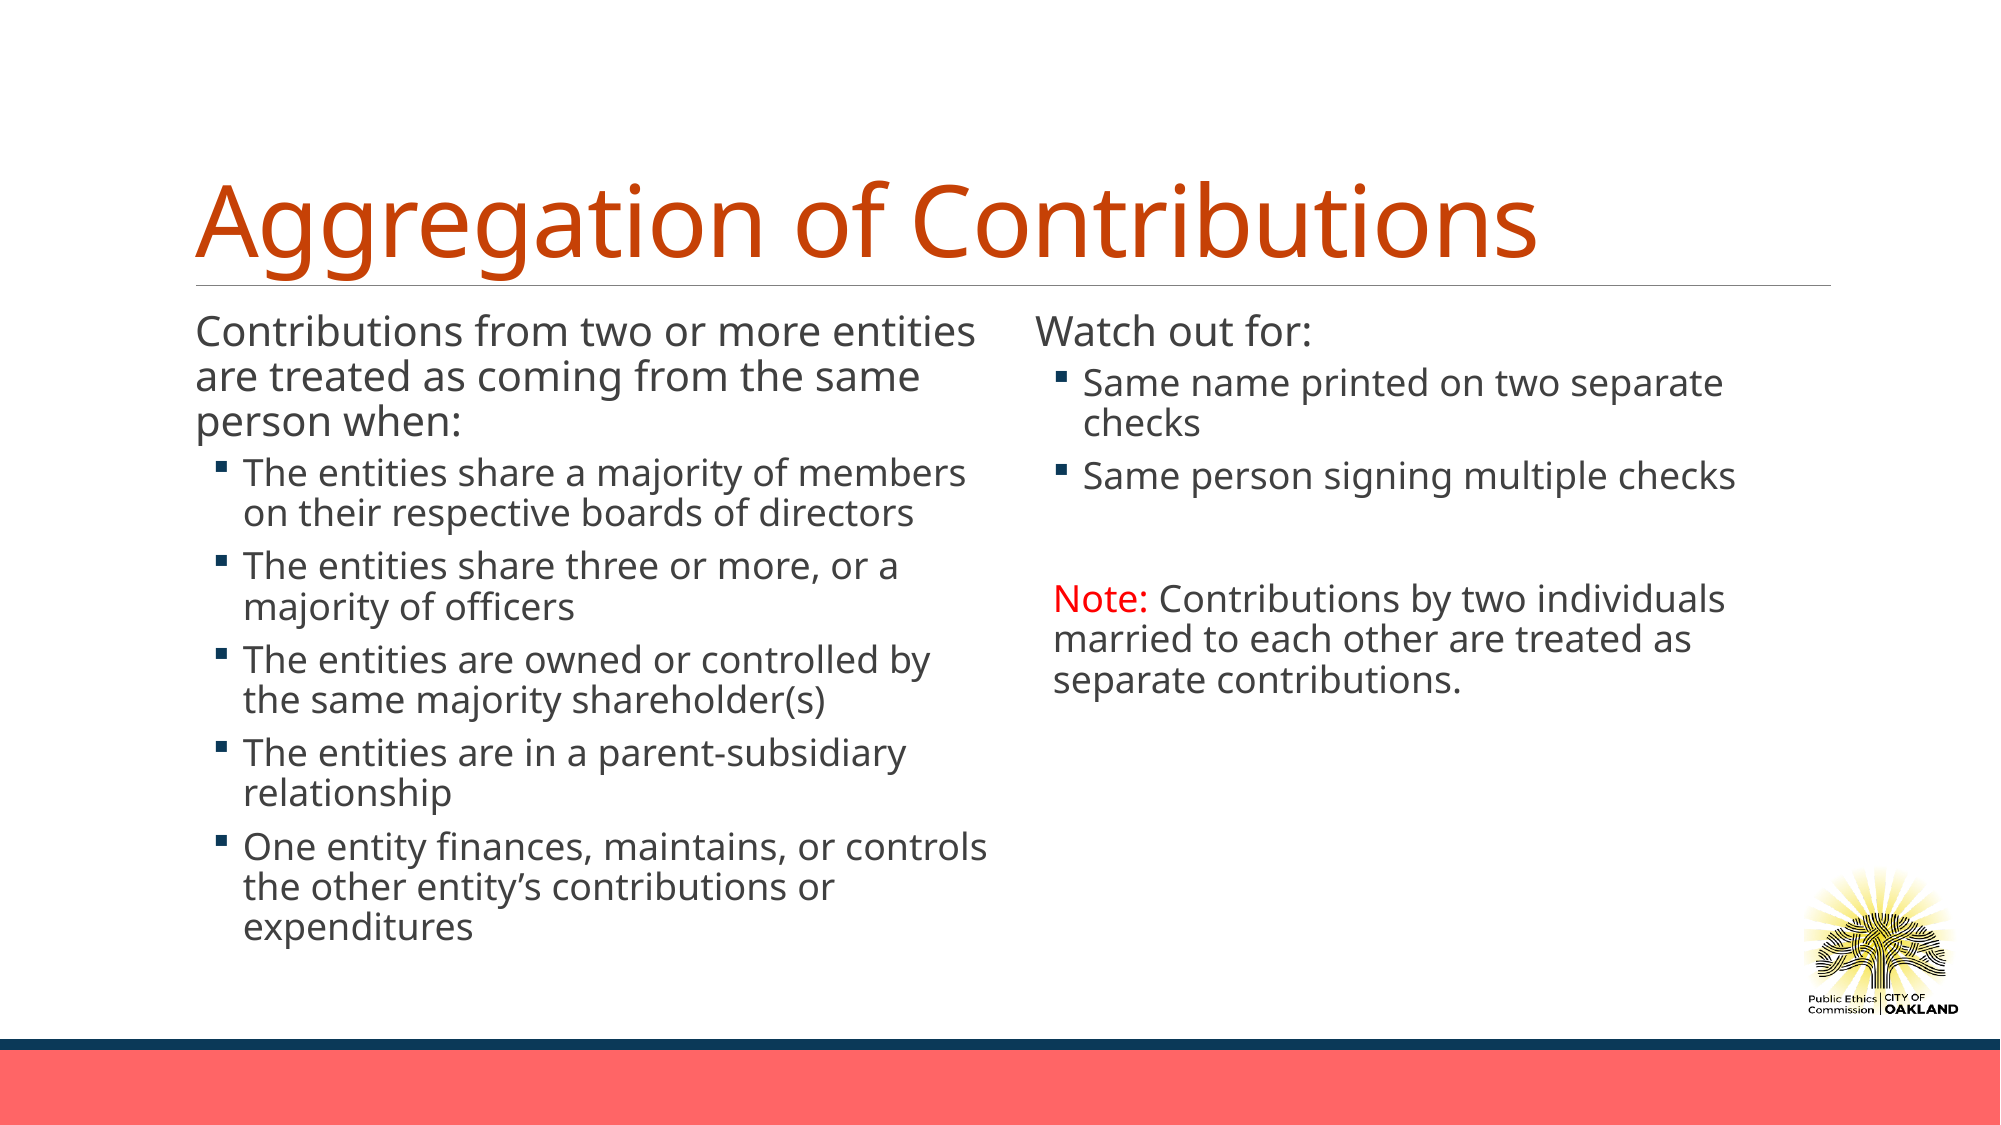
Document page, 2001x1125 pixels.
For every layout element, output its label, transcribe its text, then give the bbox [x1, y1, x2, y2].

picture [1804, 861, 1964, 1016]
list Watch out for: Same name printed on two separate checks Same person signing multiple checks Note: Contributions by two individuals married to each other are treated as separate contributions. [1020, 302, 1830, 963]
list Contributions from two or more entities are treated as coming from the same person when: The entities share a majority of members on their respective boards of directors The entities share three or more, or a majority of officers The entities are owned or controlled by the same majority shareholder(s) The entities are in a parent-subsidiary relationship One entity finances, maintains, or controls the other entity’s contributions or expenditures [180, 302, 990, 963]
title Aggregation of Contributions [180, 47, 1830, 285]
